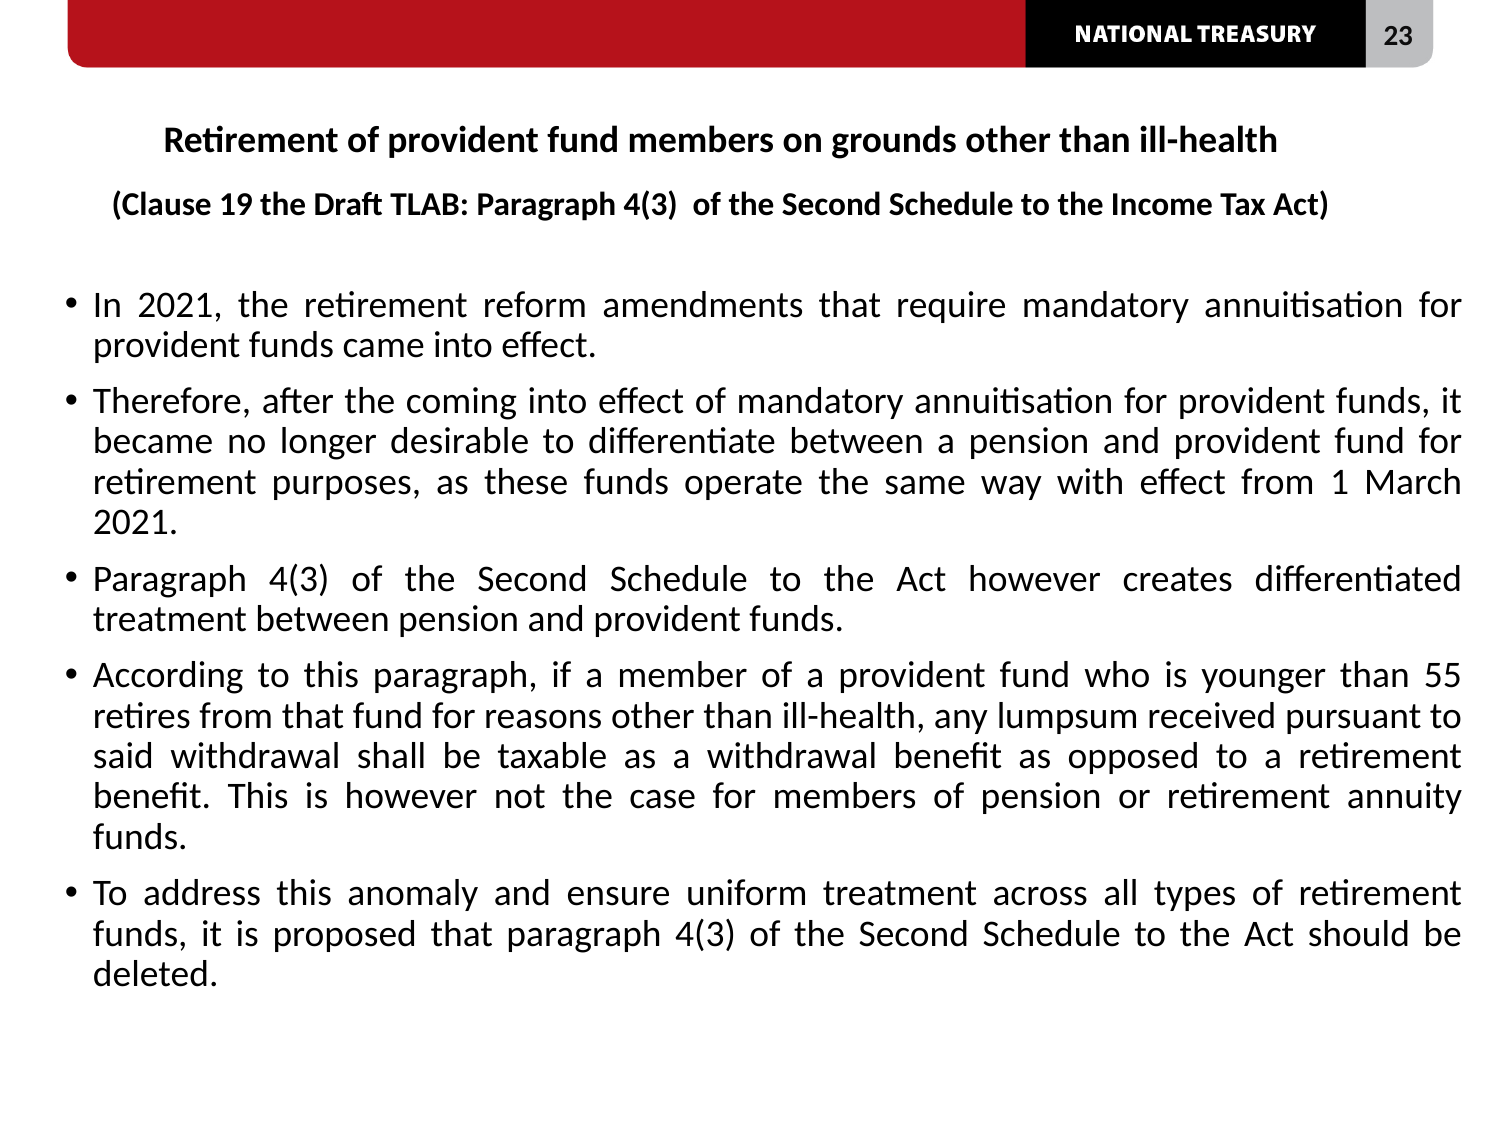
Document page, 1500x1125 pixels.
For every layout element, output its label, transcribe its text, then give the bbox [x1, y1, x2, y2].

picture [0, 0, 1500, 1125]
list In 2021, the retirement reform amendments that require mandatory annuitisation for provident funds came into effect. Therefore, after the coming into effect of mandatory annuitisation for provident funds, it became no longer desirable to differentiate between a pension and provident fund for retirement purposes, as these funds operate the same way with effect from 1 March 2021. Paragraph 4(3) of the Second Schedule to the Act however creates differentiated treatment between pension and provident funds. According to this paragraph, if a member of a provident fund who is younger than 55 retires from that fund for reasons other than ill-health, any lumpsum received pursuant to said withdrawal shall be taxable as a withdrawal benefit as opposed to a retirement benefit. This is however not the case for members of pension or retirement annuity funds. To address this anomaly and ensure uniform treatment across all types of retirement funds, it is proposed that paragraph 4(3) of the Second Schedule to the Act should be deleted. [49, 277, 1479, 1091]
title Retirement of provident fund members on grounds other than ill-health (Clause 19 the Draft TLAB: Paragraph 4(3) of the Second Schedule to the Income Tax Act) [21, 42, 1422, 278]
